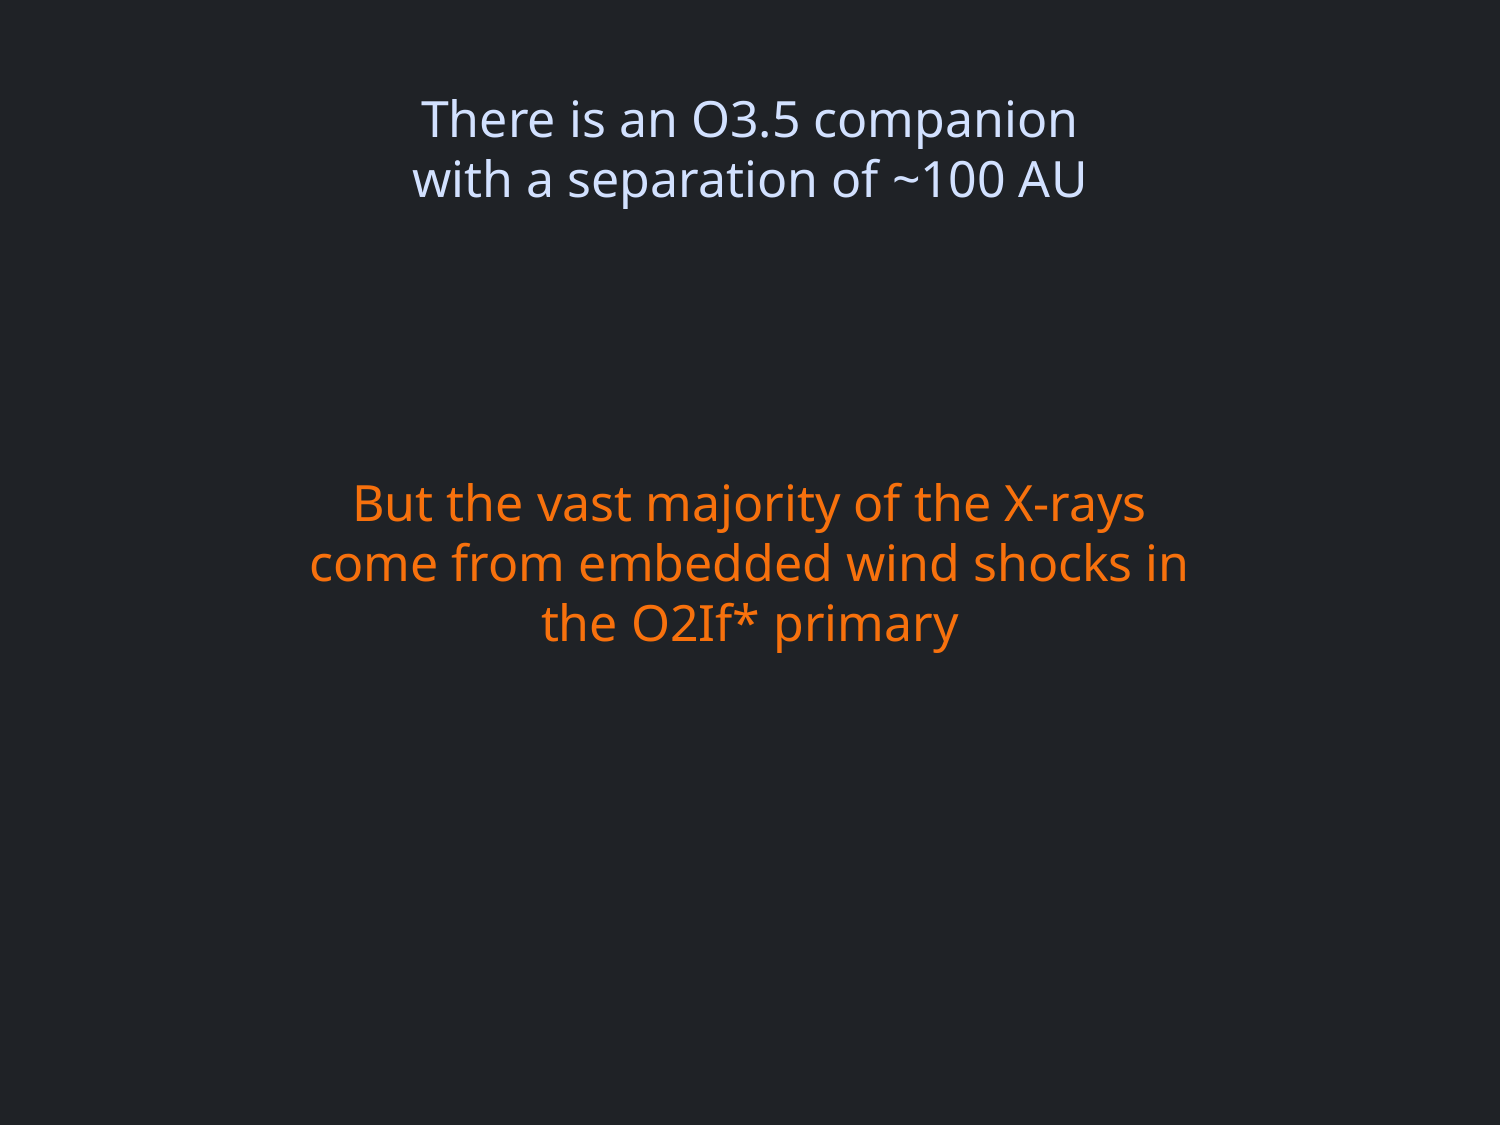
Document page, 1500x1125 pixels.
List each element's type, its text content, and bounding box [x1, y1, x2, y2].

text_box There is an O3.5 companion with a separation of ~100 AU [368, 79, 1132, 215]
text_box But the vast majority of the X-rays come from embedded wind shocks in the O2If* primary [272, 463, 1228, 659]
